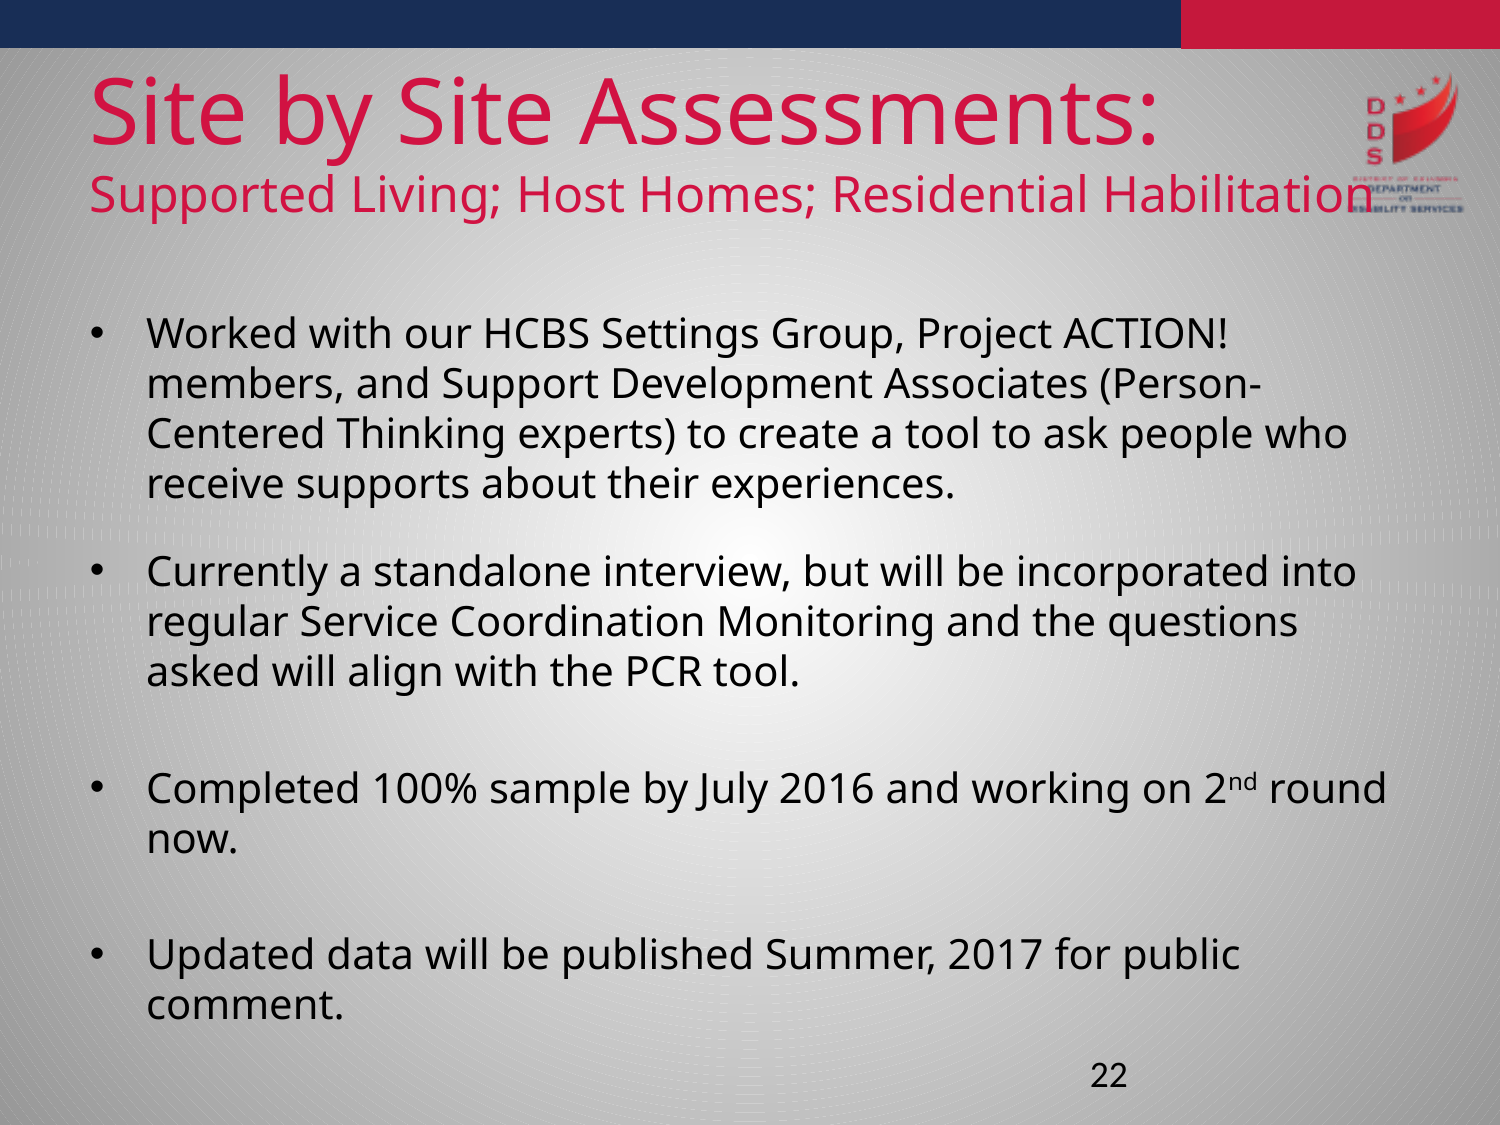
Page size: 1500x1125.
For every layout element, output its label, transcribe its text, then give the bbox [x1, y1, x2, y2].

title Site by Site Assessments: Supported Living; Host Homes; Residential Habilitation [75, 45, 1425, 233]
picture [0, 0, 1500, 236]
list Worked with our HCBS Settings Group, Project ACTION! members, and Support Development Associates (Person-Centered Thinking experts) to create a tool to ask people who receive supports about their experiences. Currently a standalone interview, but will be incorporated into regular Service Coordination Monitoring and the questions asked will align with the PCR tool. Completed 100% sample by July 2016 and working on 2nd round now. Updated data will be published Summer, 2017 for public comment. [75, 266, 1425, 1009]
slide_number 22 [1074, 1042, 1425, 1103]
